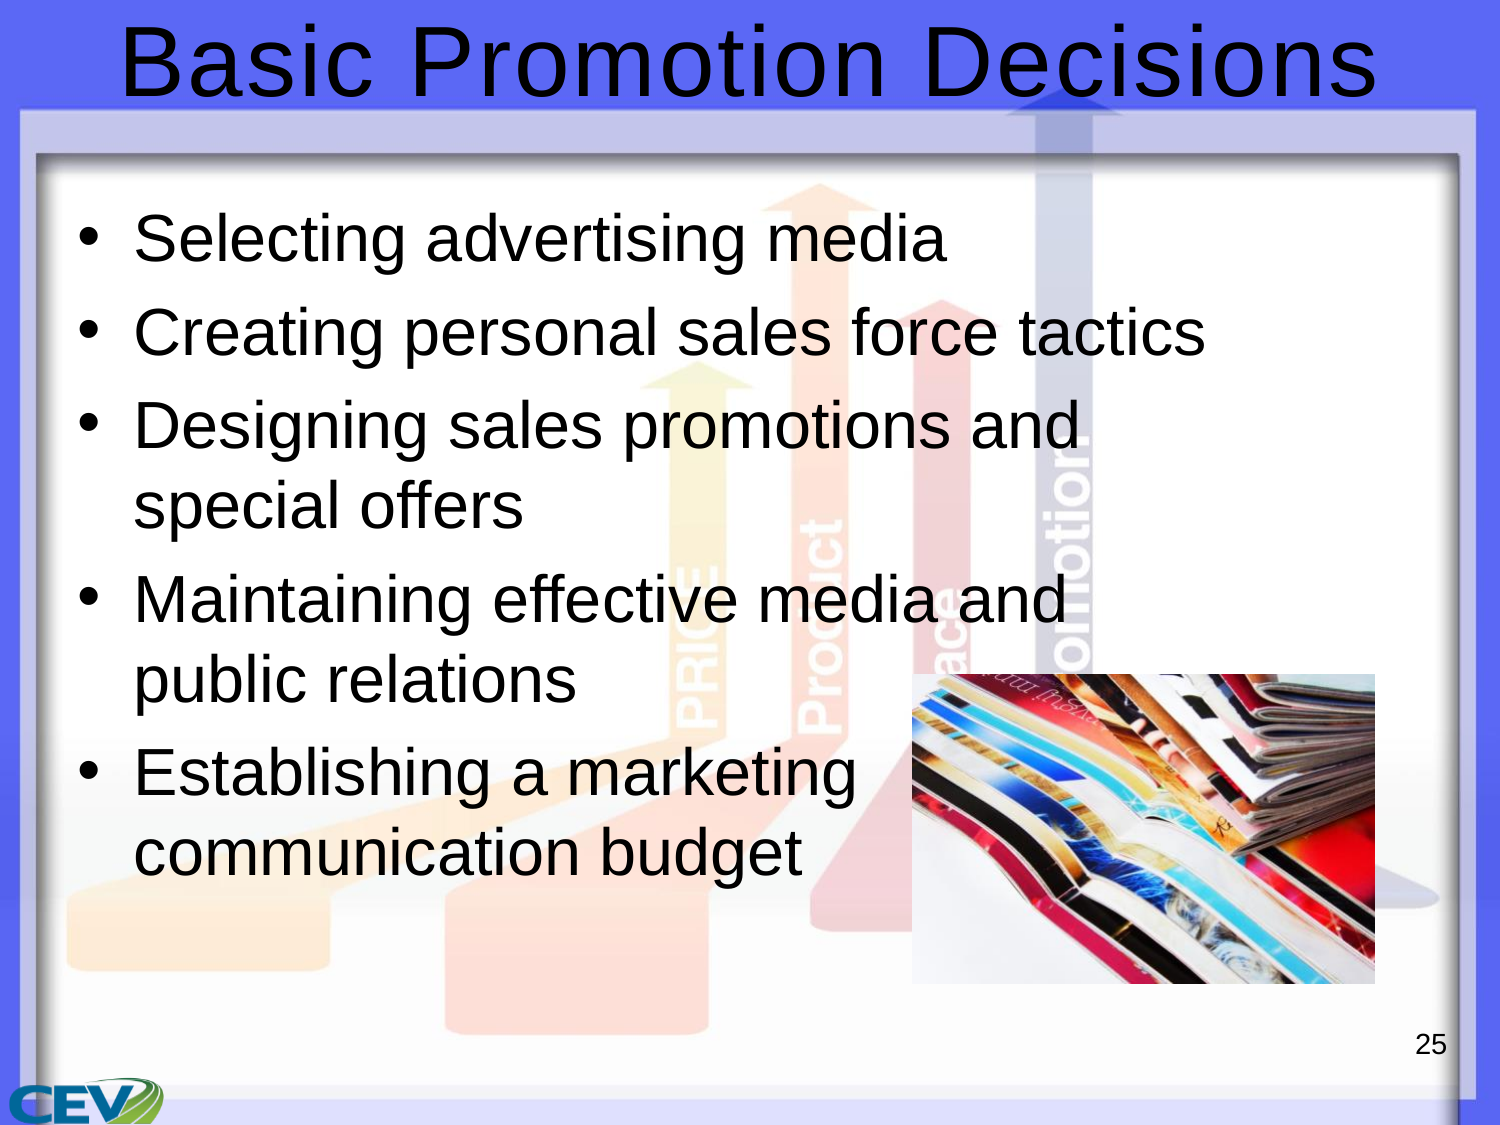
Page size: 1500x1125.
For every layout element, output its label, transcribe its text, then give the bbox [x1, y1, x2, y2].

picture [0, 150, 1500, 1125]
title Basic Promotion Decisions [0, 0, 1500, 150]
slide_number 25 [1112, 1012, 1463, 1073]
list Selecting advertising media Creating personal sales force tactics Designing sales promotions and special offers Maintaining effective media and public relations Establishing a marketing communication budget [62, 187, 1425, 1005]
